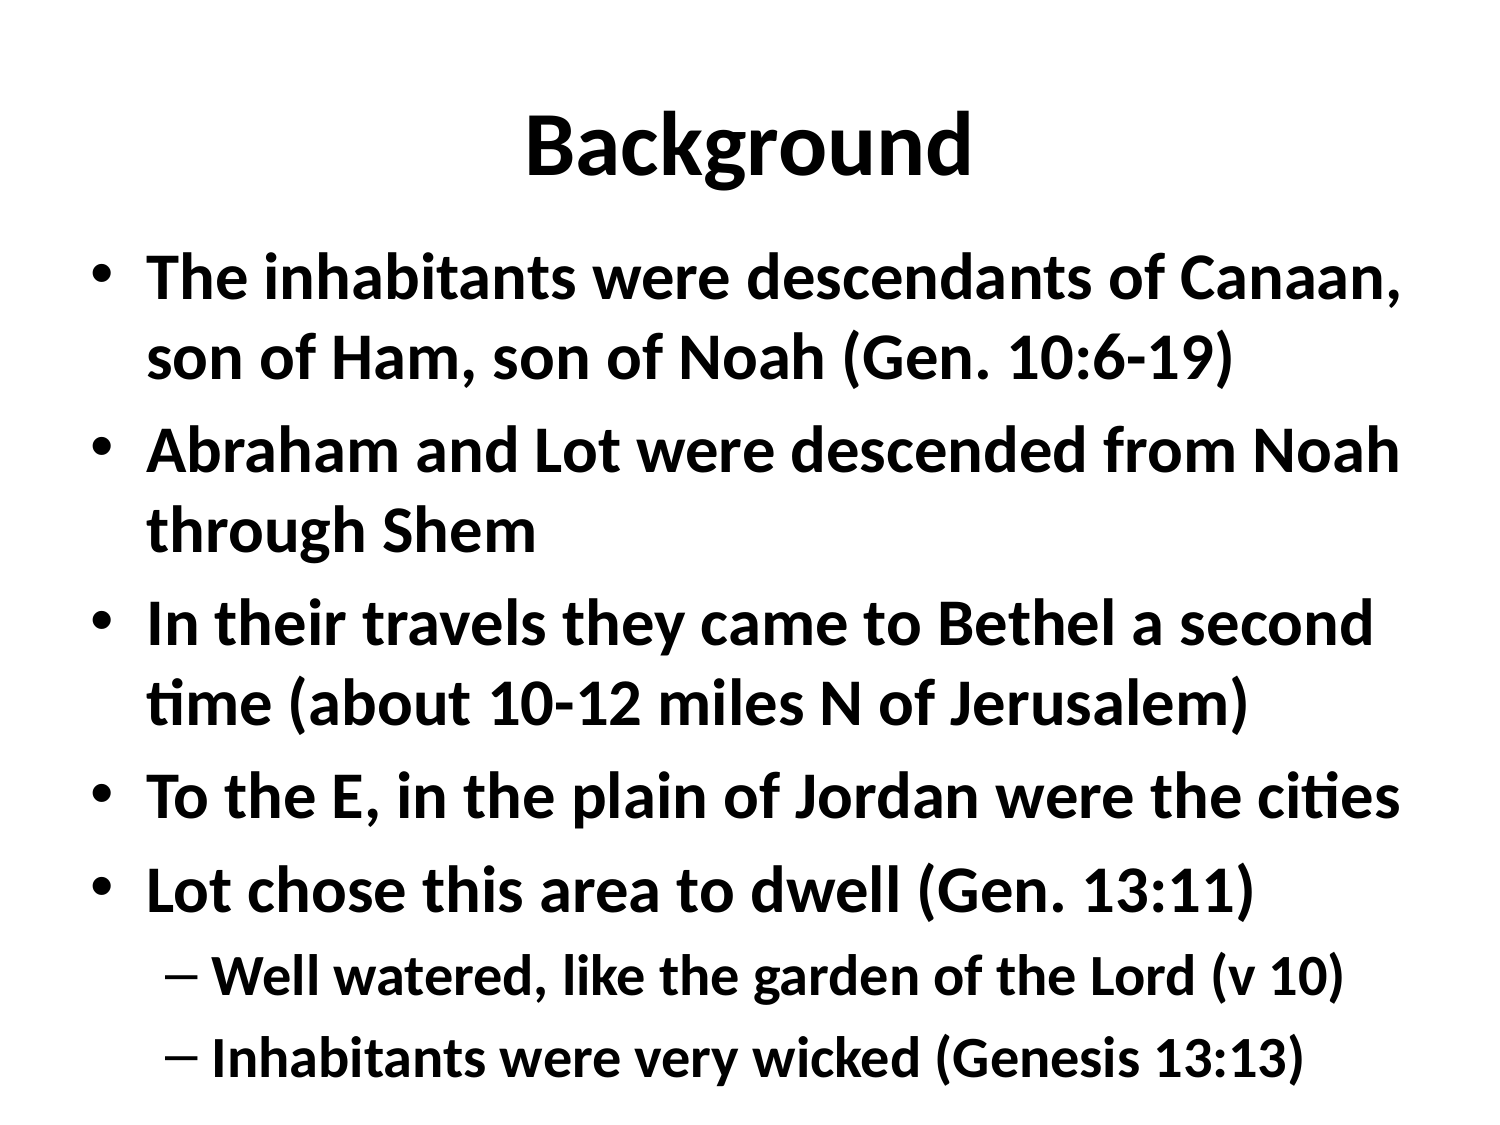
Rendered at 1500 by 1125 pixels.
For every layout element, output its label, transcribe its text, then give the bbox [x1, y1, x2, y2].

list The inhabitants were descendants of Canaan, son of Ham, son of Noah (Gen. 10:6-19) Abraham and Lot were descended from Noah through Shem In their travels they came to Bethel a second time (about 10-12 miles N of Jerusalem) To the E, in the plain of Jordan were the cities Lot chose this area to dwell (Gen. 13:11) Well watered, like the garden of the Lord (v 10) Inhabitants were very wicked (Genesis 13:13) [75, 224, 1425, 1125]
title Background [75, 45, 1425, 224]
